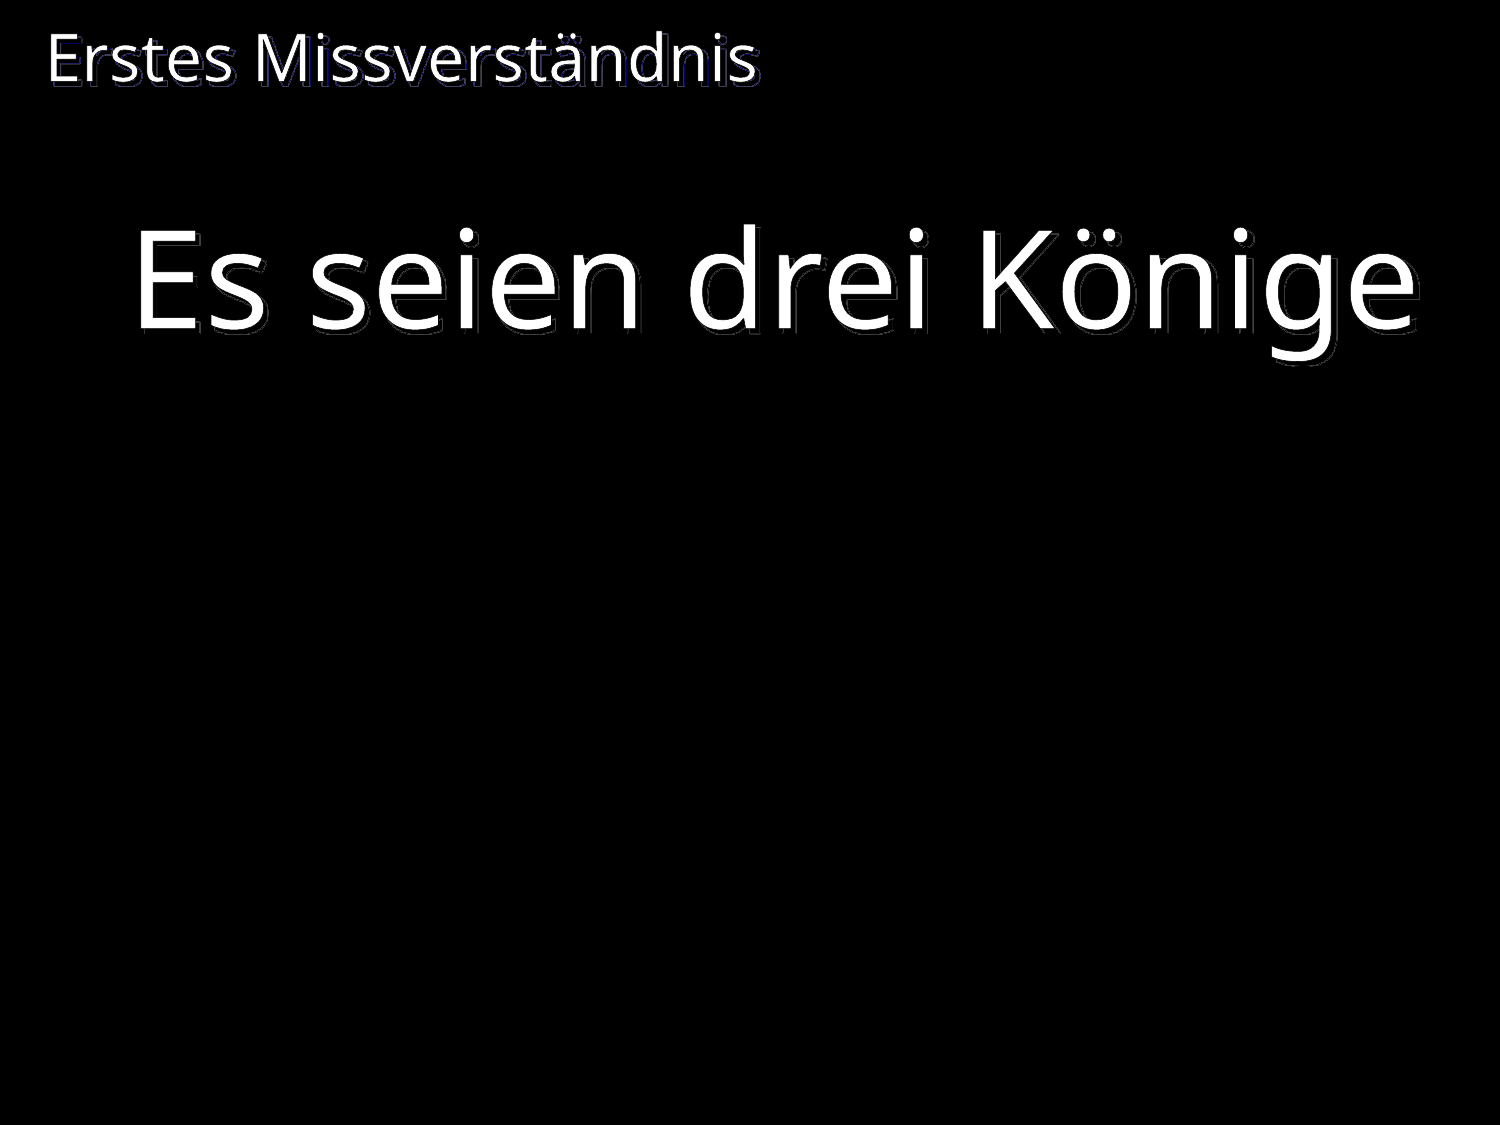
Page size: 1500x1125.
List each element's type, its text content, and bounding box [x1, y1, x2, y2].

title Erstes Missverständnis [29, 7, 1353, 183]
text_box Es seien drei Könige [17, 183, 1436, 364]
